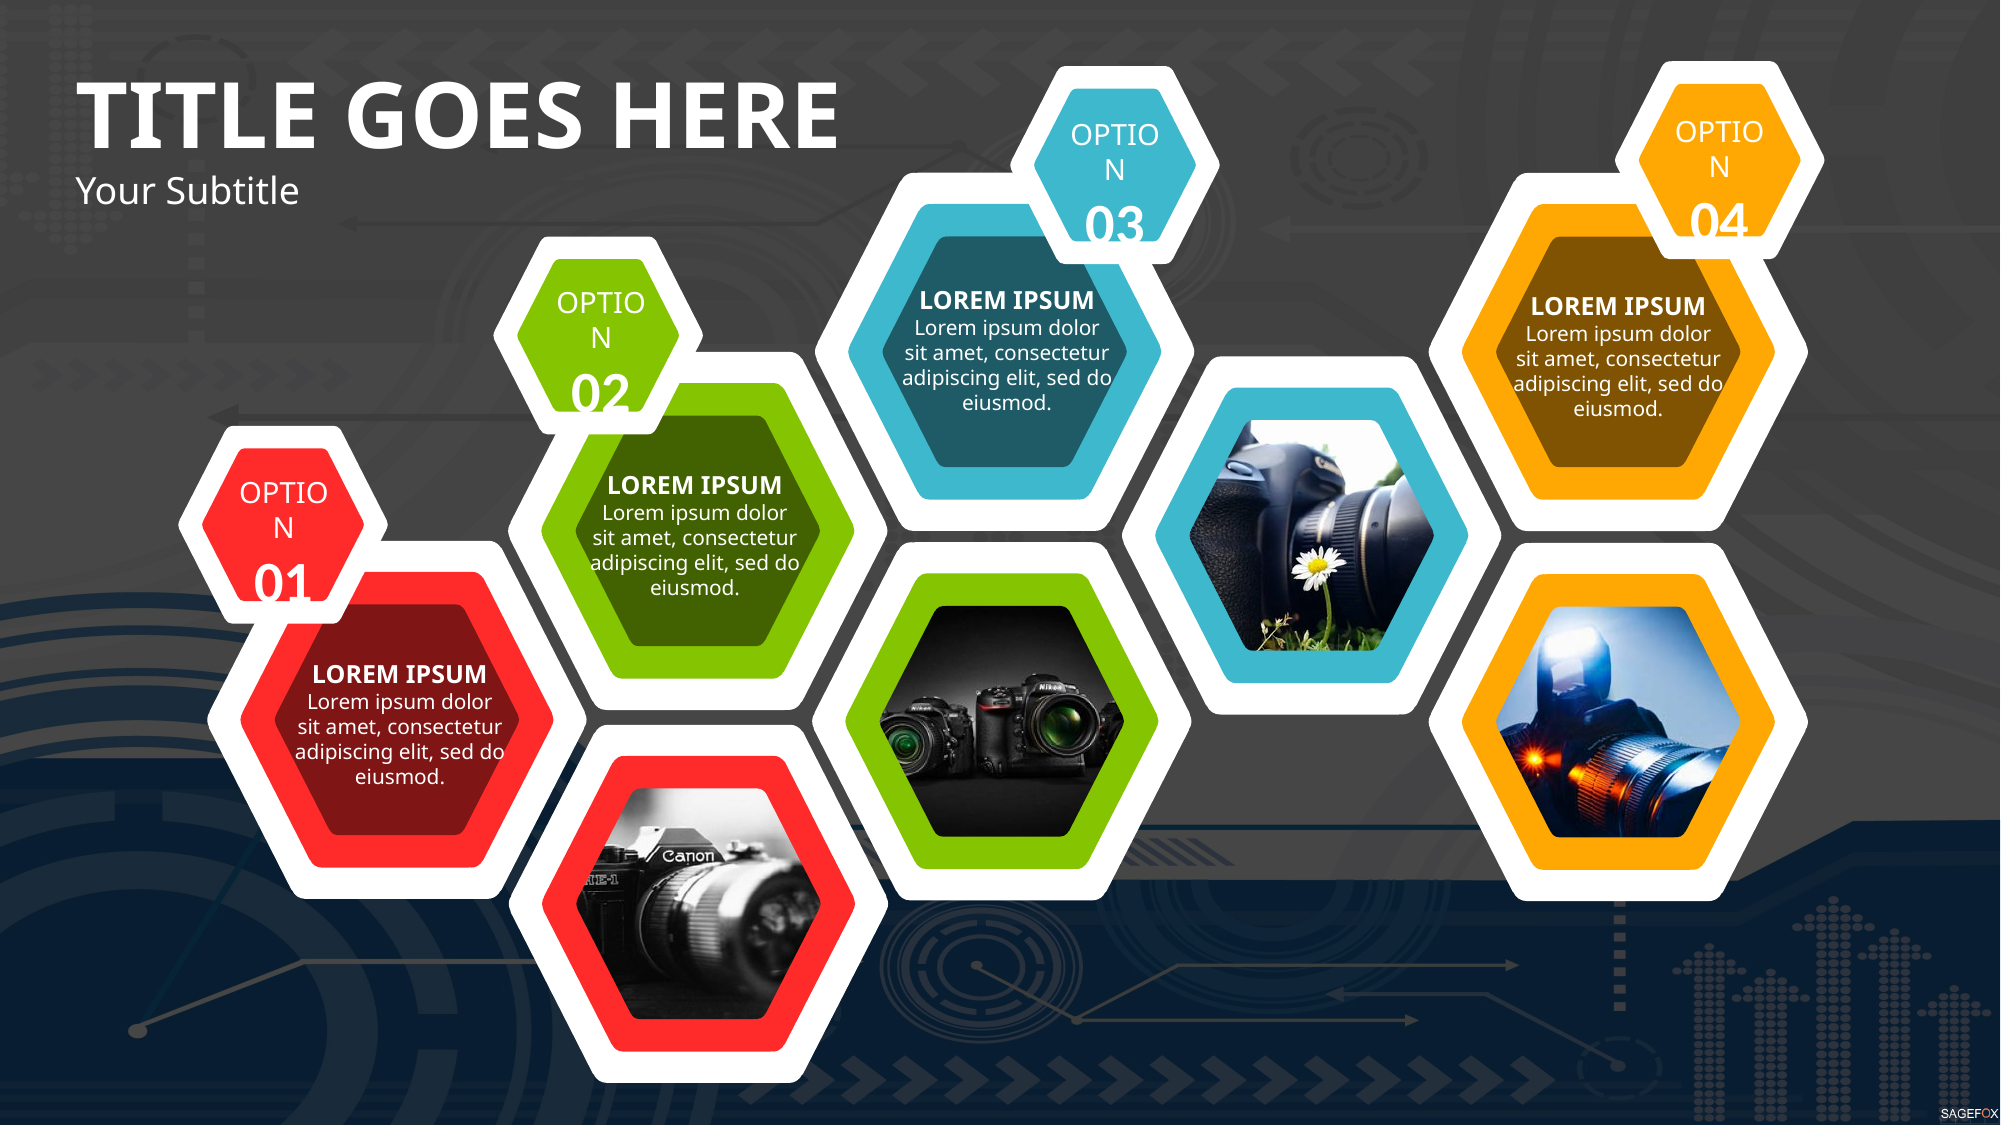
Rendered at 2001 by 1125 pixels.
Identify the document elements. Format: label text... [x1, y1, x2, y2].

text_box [812, 542, 1192, 901]
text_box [207, 540, 587, 899]
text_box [1122, 356, 1502, 715]
text_box TITLE GOES HERE Your Subtitle [60, 49, 1036, 220]
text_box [1428, 172, 1808, 532]
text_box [493, 236, 703, 435]
picture [0, 0, 2001, 1125]
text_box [508, 724, 889, 1083]
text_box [1615, 61, 1825, 260]
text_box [508, 351, 888, 710]
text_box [1010, 66, 1220, 265]
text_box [814, 172, 1195, 531]
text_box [178, 425, 388, 624]
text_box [1428, 542, 1808, 902]
